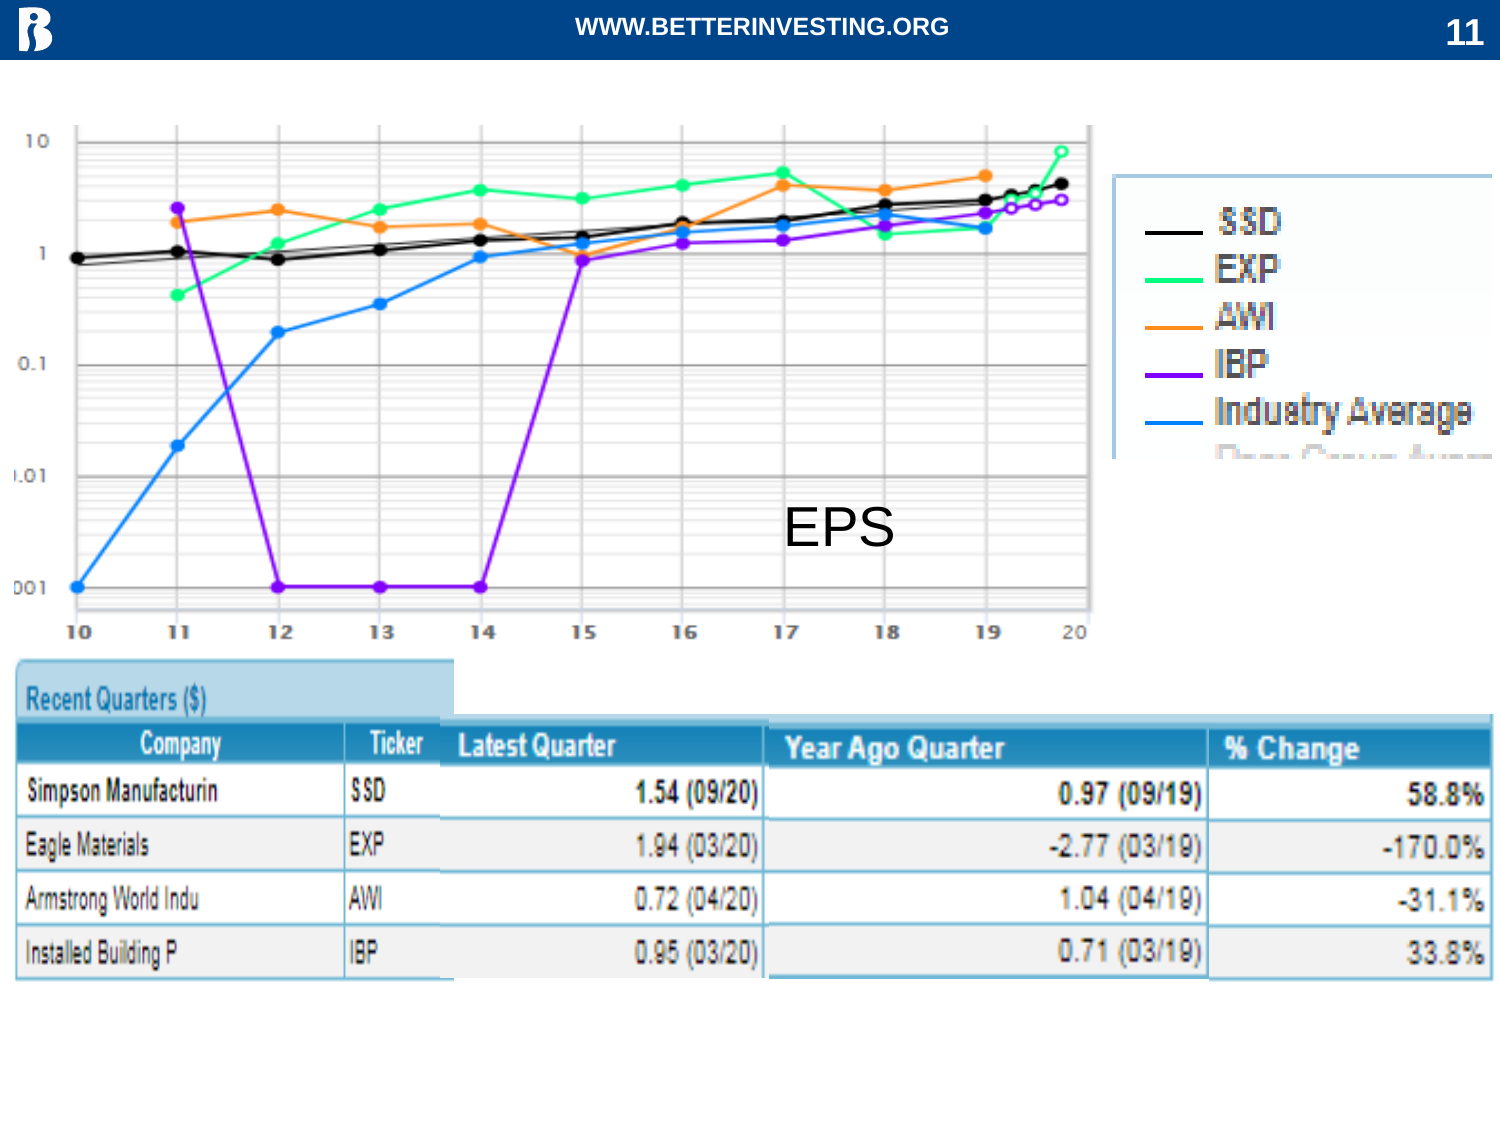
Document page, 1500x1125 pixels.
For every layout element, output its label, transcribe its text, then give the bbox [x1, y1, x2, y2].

picture [14, 125, 1492, 651]
picture [12, 657, 1500, 985]
text_box WWW.BETTERINVESTING.ORG [262, 2, 1263, 57]
picture [17, 6, 54, 53]
slide_number 11 [1325, 3, 1500, 57]
